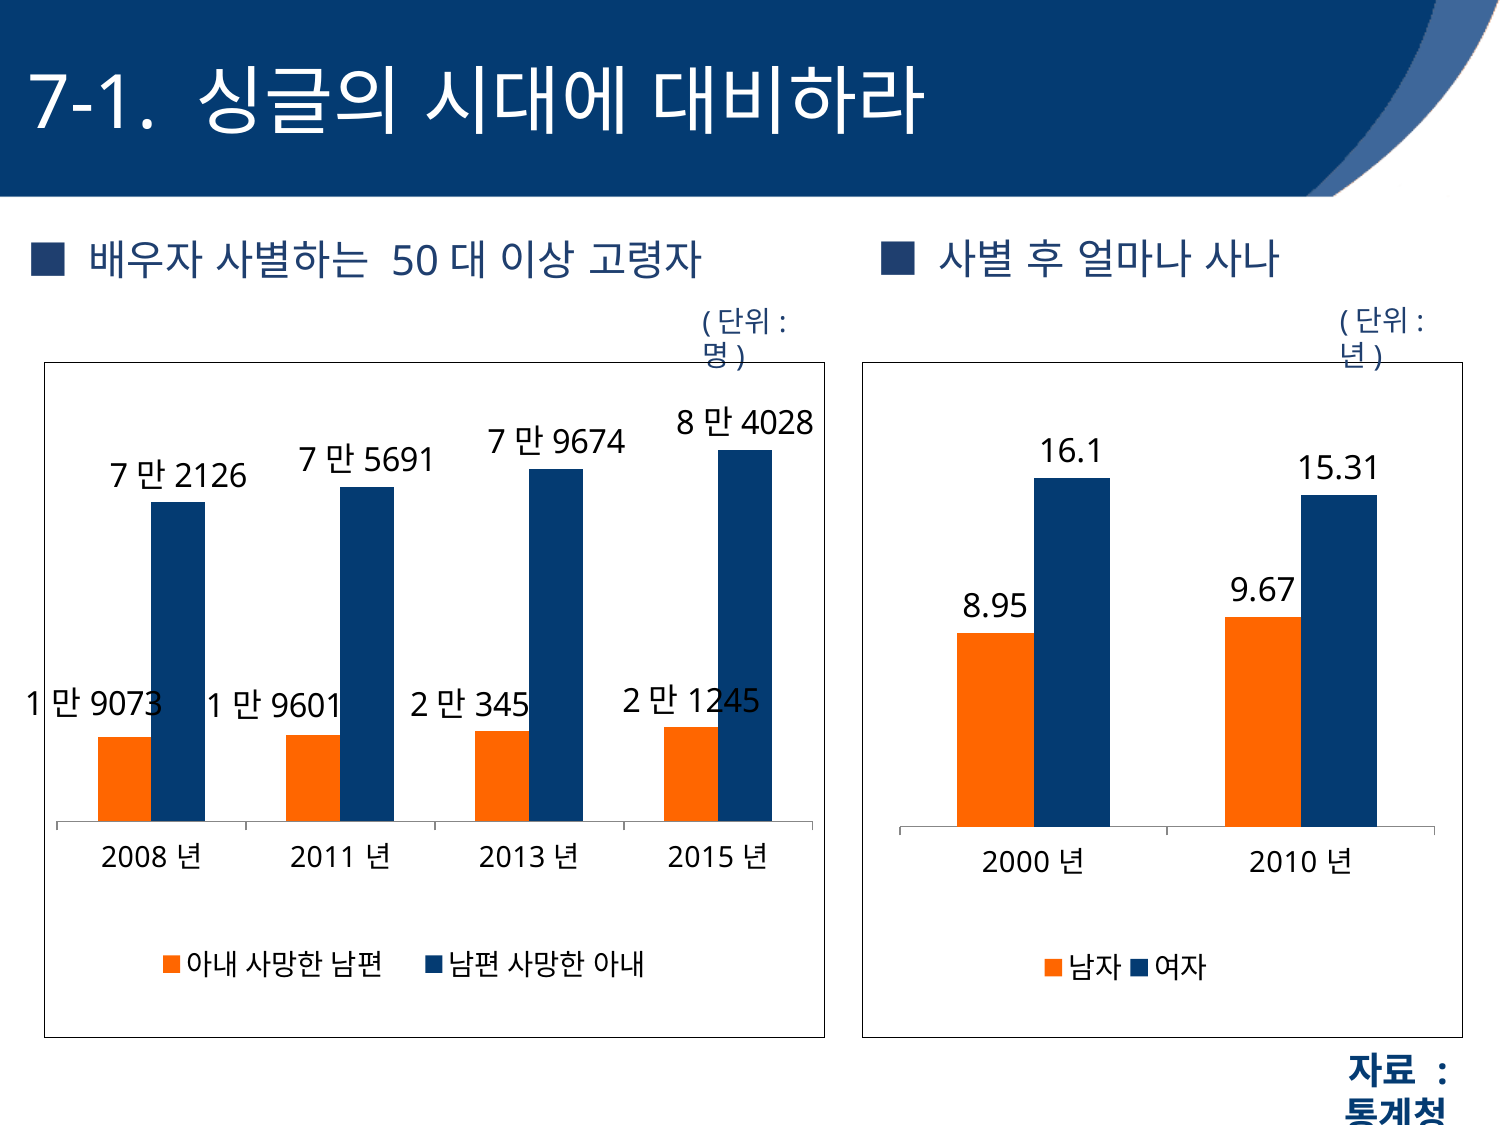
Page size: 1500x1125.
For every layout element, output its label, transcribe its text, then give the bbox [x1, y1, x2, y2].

text_box 자료 : 통계청 [1214, 1045, 1463, 1125]
text_box 7-1. 싱글의 시대에 대비하라 [12, 11, 1483, 186]
text_box ■ 사별 후 얼마나 사나 [862, 225, 1325, 291]
text_box (단위:명) [687, 295, 838, 381]
chart [24, 362, 826, 1038]
chart [862, 362, 1463, 1038]
text_box (단위:년) [1324, 294, 1475, 380]
picture [0, 0, 1500, 1125]
text_box ■ 배우자 사별하는 50대 이상 고령자 [12, 226, 788, 292]
